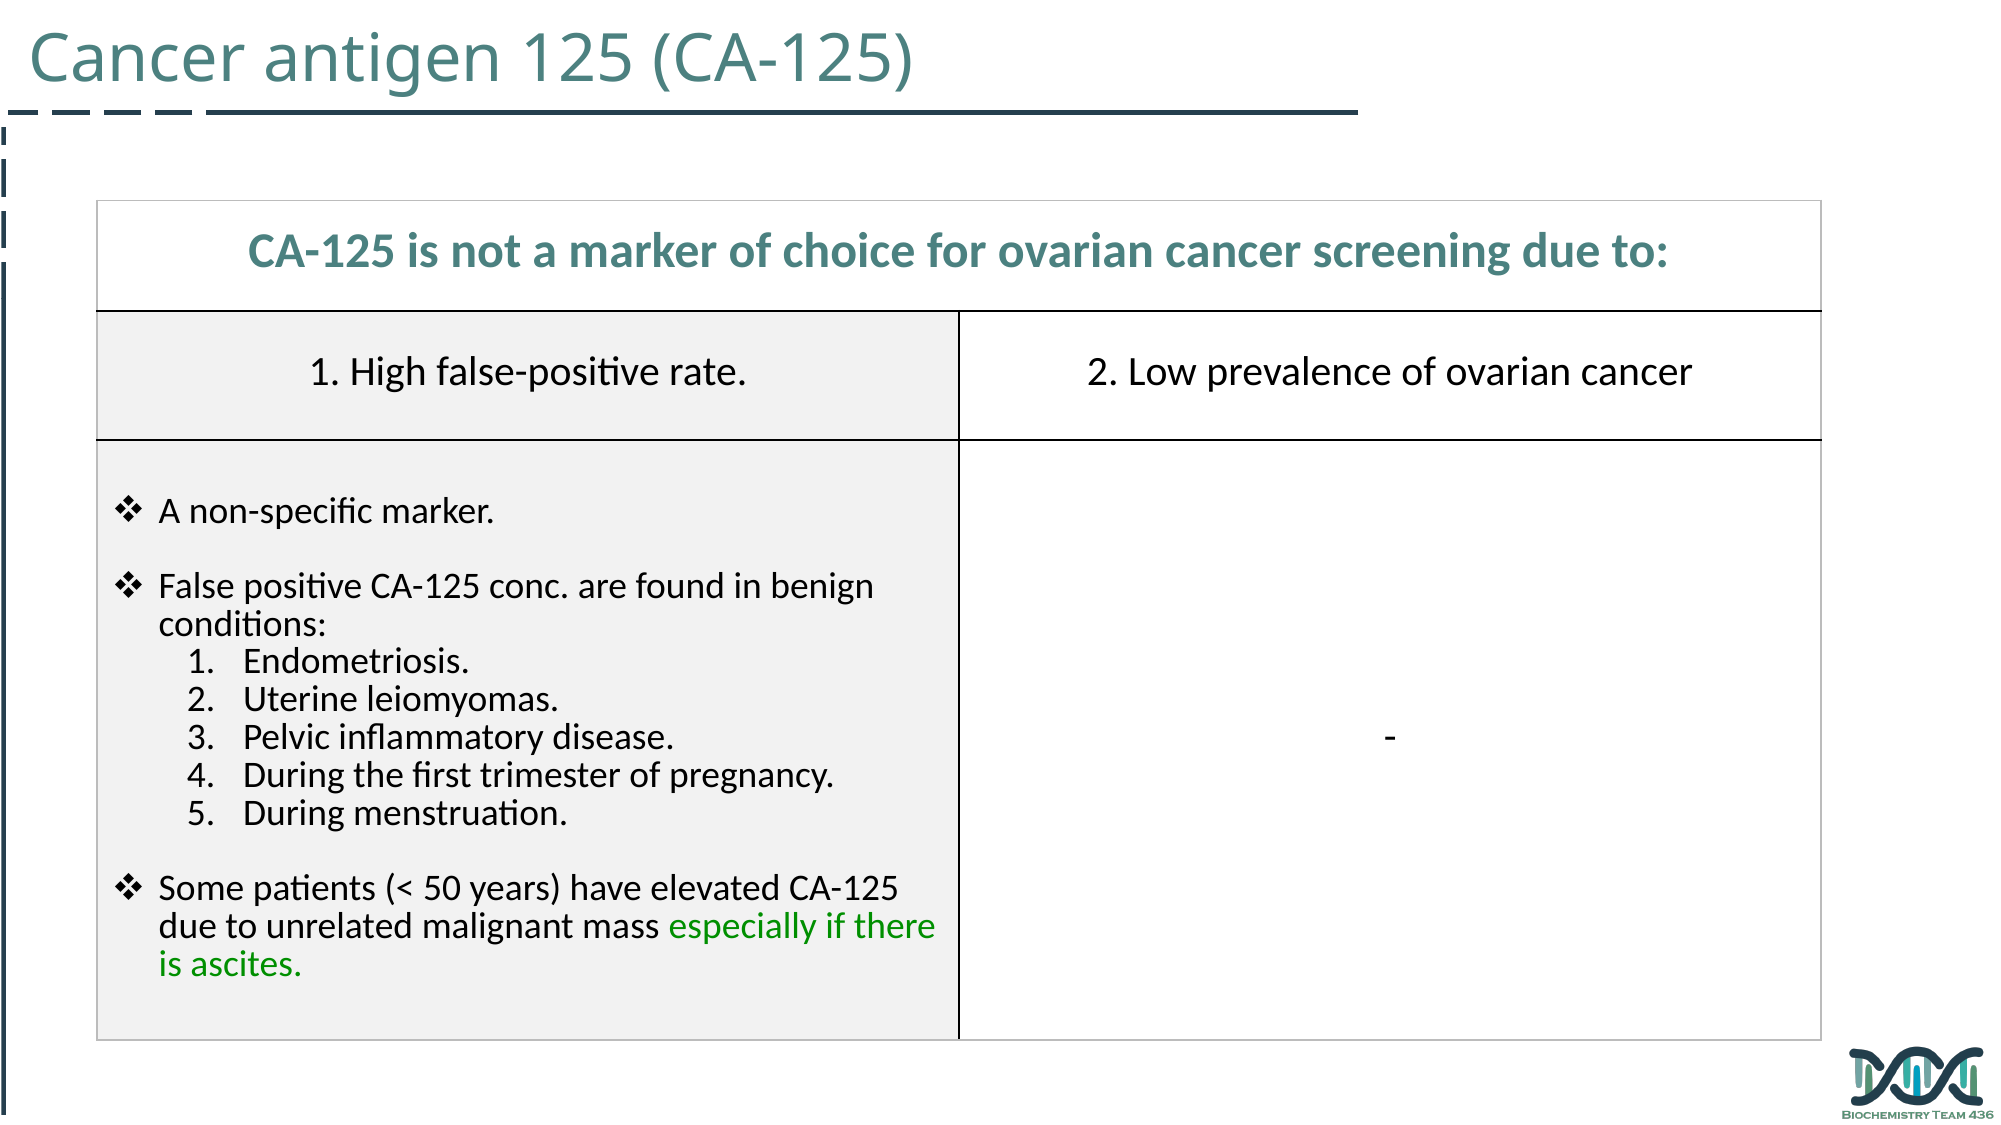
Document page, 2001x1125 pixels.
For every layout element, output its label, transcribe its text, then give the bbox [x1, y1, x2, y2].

picture [1834, 1046, 2001, 1125]
table_cell 1. High false-positive rate. [98, 312, 958, 439]
table_header CA-125 is not a marker of choice for ovarian cancer screening due to: [98, 201, 1820, 310]
text_box Cancer antigen 125 (CA-125) [13, 7, 1103, 103]
table_cell A non-specific marker. False positive CA-125 conc. are found in benign conditions: Endometriosis. Uterine leiomyomas. Pelvic inflammatory disease. During the first trimester of pregnancy. During menstruation. Some patients (< 50 years) have elevated CA-125 due to unrelated malignant mass especially if there is ascites. [98, 441, 958, 1039]
table_cell 2. Low prevalence of ovarian cancer [960, 312, 1820, 439]
table_cell - [960, 441, 1820, 1039]
